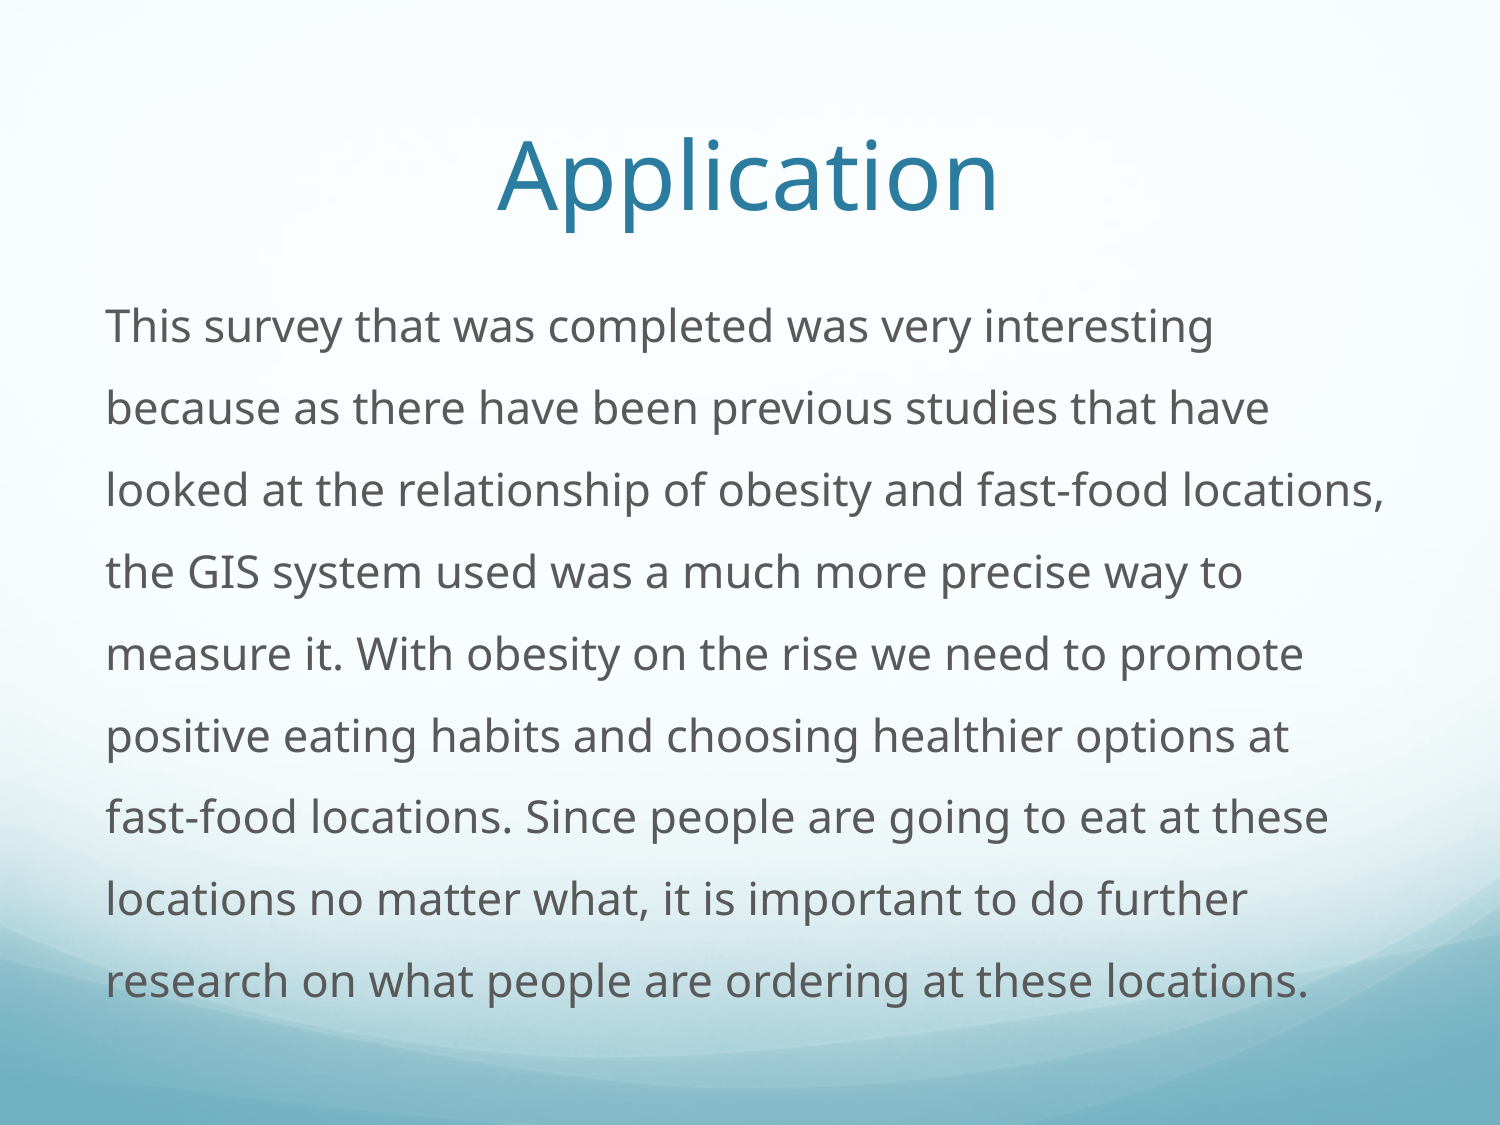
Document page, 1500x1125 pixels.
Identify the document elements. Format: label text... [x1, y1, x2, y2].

list This survey that was completed was very interesting because as there have been previous studies that have looked at the relationship of obesity and fast-food locations, the GIS system used was a much more precise way to measure it. With obesity on the rise we need to promote positive eating habits and choosing healthier options at fast-food locations. Since people are going to eat at these locations no matter what, it is important to do further research on what people are ordering at these locations. [90, 262, 1410, 1025]
title Application [90, 17, 1410, 237]
